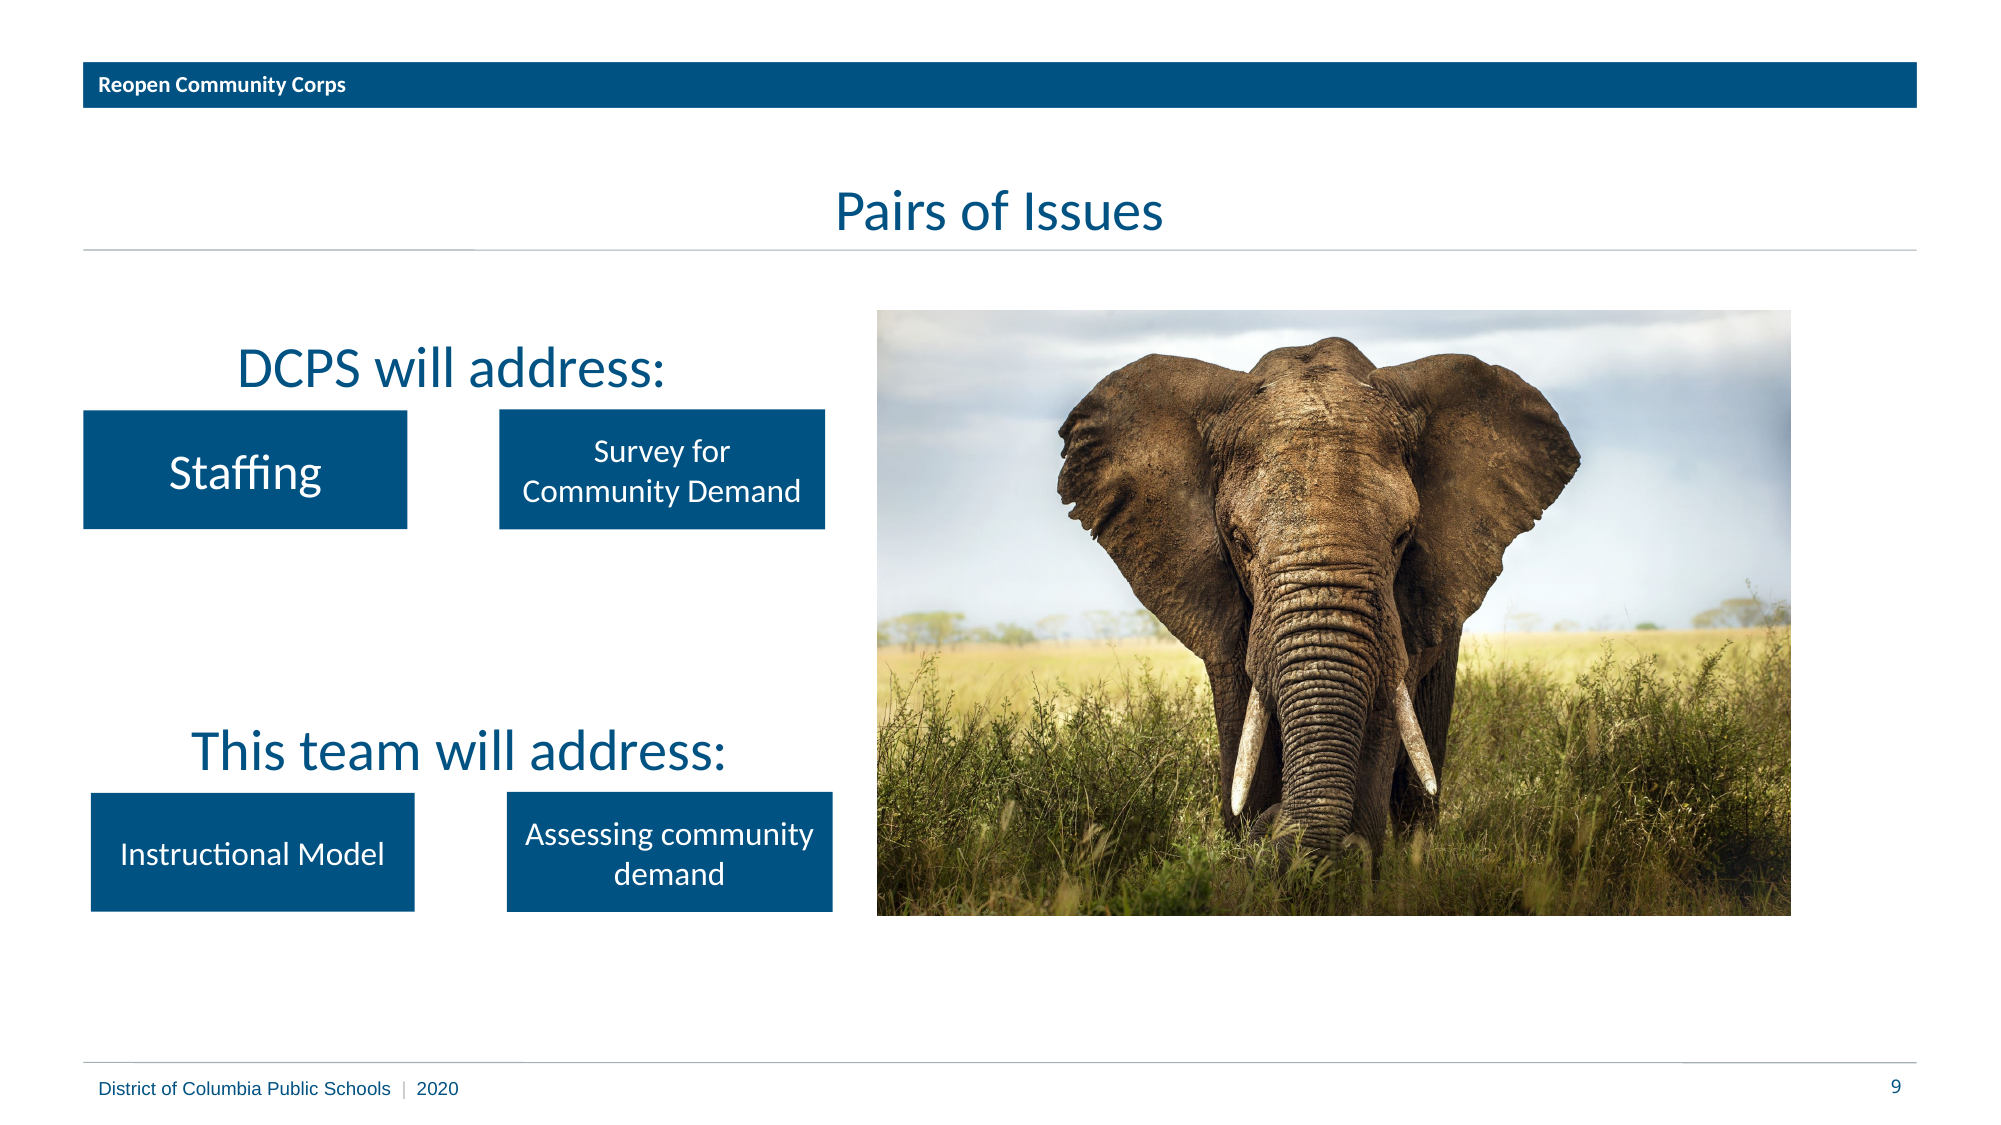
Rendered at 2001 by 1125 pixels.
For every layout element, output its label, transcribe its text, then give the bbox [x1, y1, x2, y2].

text_box DCPS will address: [82, 265, 822, 407]
slide_number District of Columbia Public Schools | 2020 [83, 1062, 1400, 1113]
text_box Assessing community demand [505, 790, 835, 914]
title Pairs of Issues [83, 108, 1917, 250]
text_box Instructional Model [89, 791, 417, 914]
picture [877, 309, 1791, 916]
list Reopen Community Corps [83, 62, 1917, 108]
text_box Survey for Community Demand [497, 407, 827, 531]
slide_number 9 [1433, 1062, 1917, 1113]
text_box This team will address: [90, 648, 830, 790]
text_box Staffing [81, 408, 409, 531]
